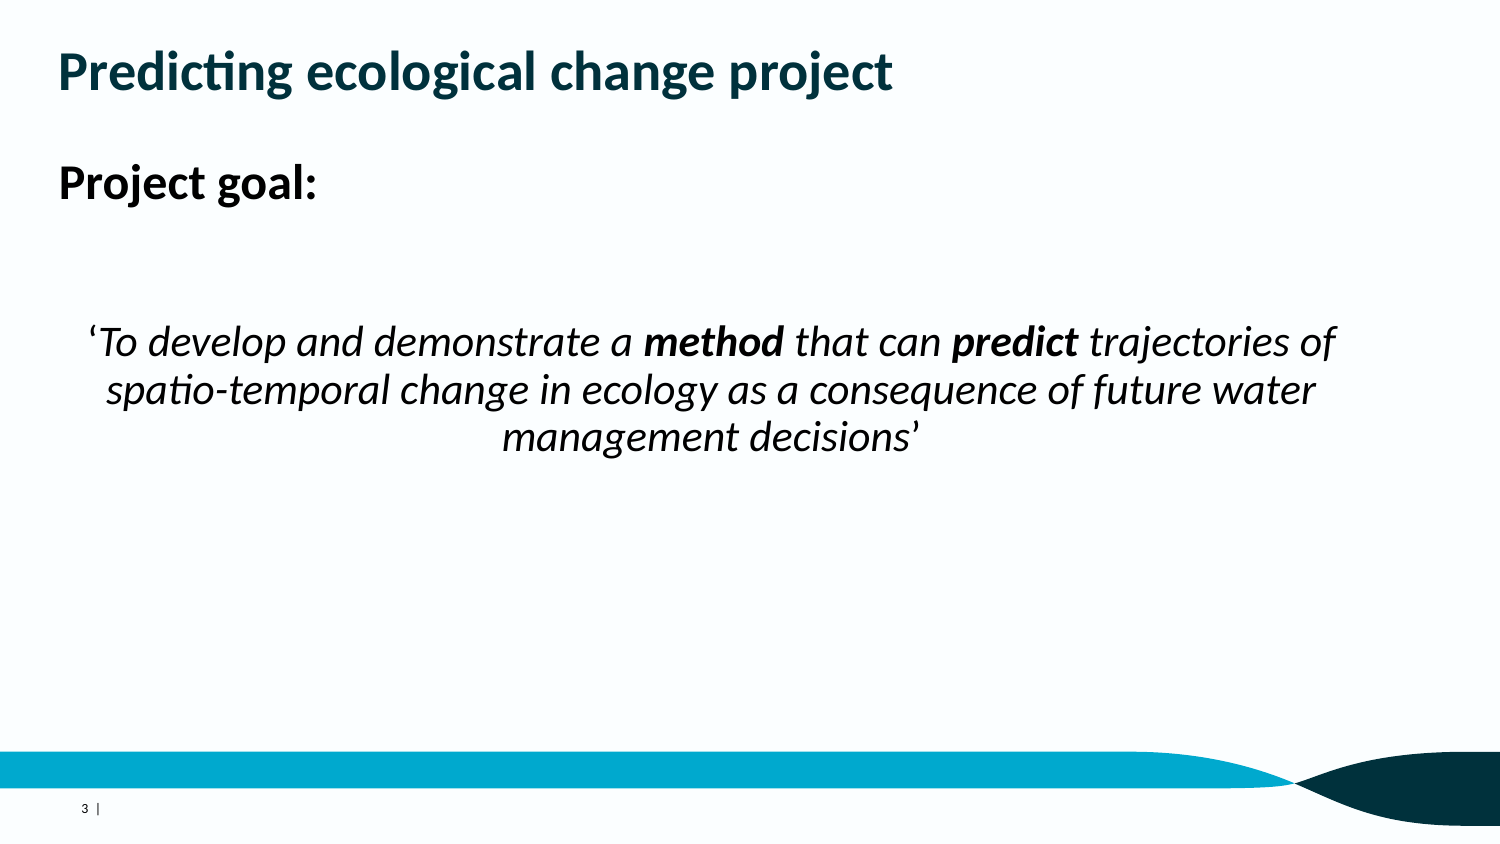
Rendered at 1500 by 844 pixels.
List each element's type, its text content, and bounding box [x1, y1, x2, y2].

slide_number 3 | [54, 800, 102, 816]
title Predicting ecological change project [58, 33, 1447, 139]
list Project goal: ‘To develop and demonstrate a method that can predict trajectories of spatio-temporal change in ecology as a consequence of future water management decisions’ [58, 156, 1365, 719]
